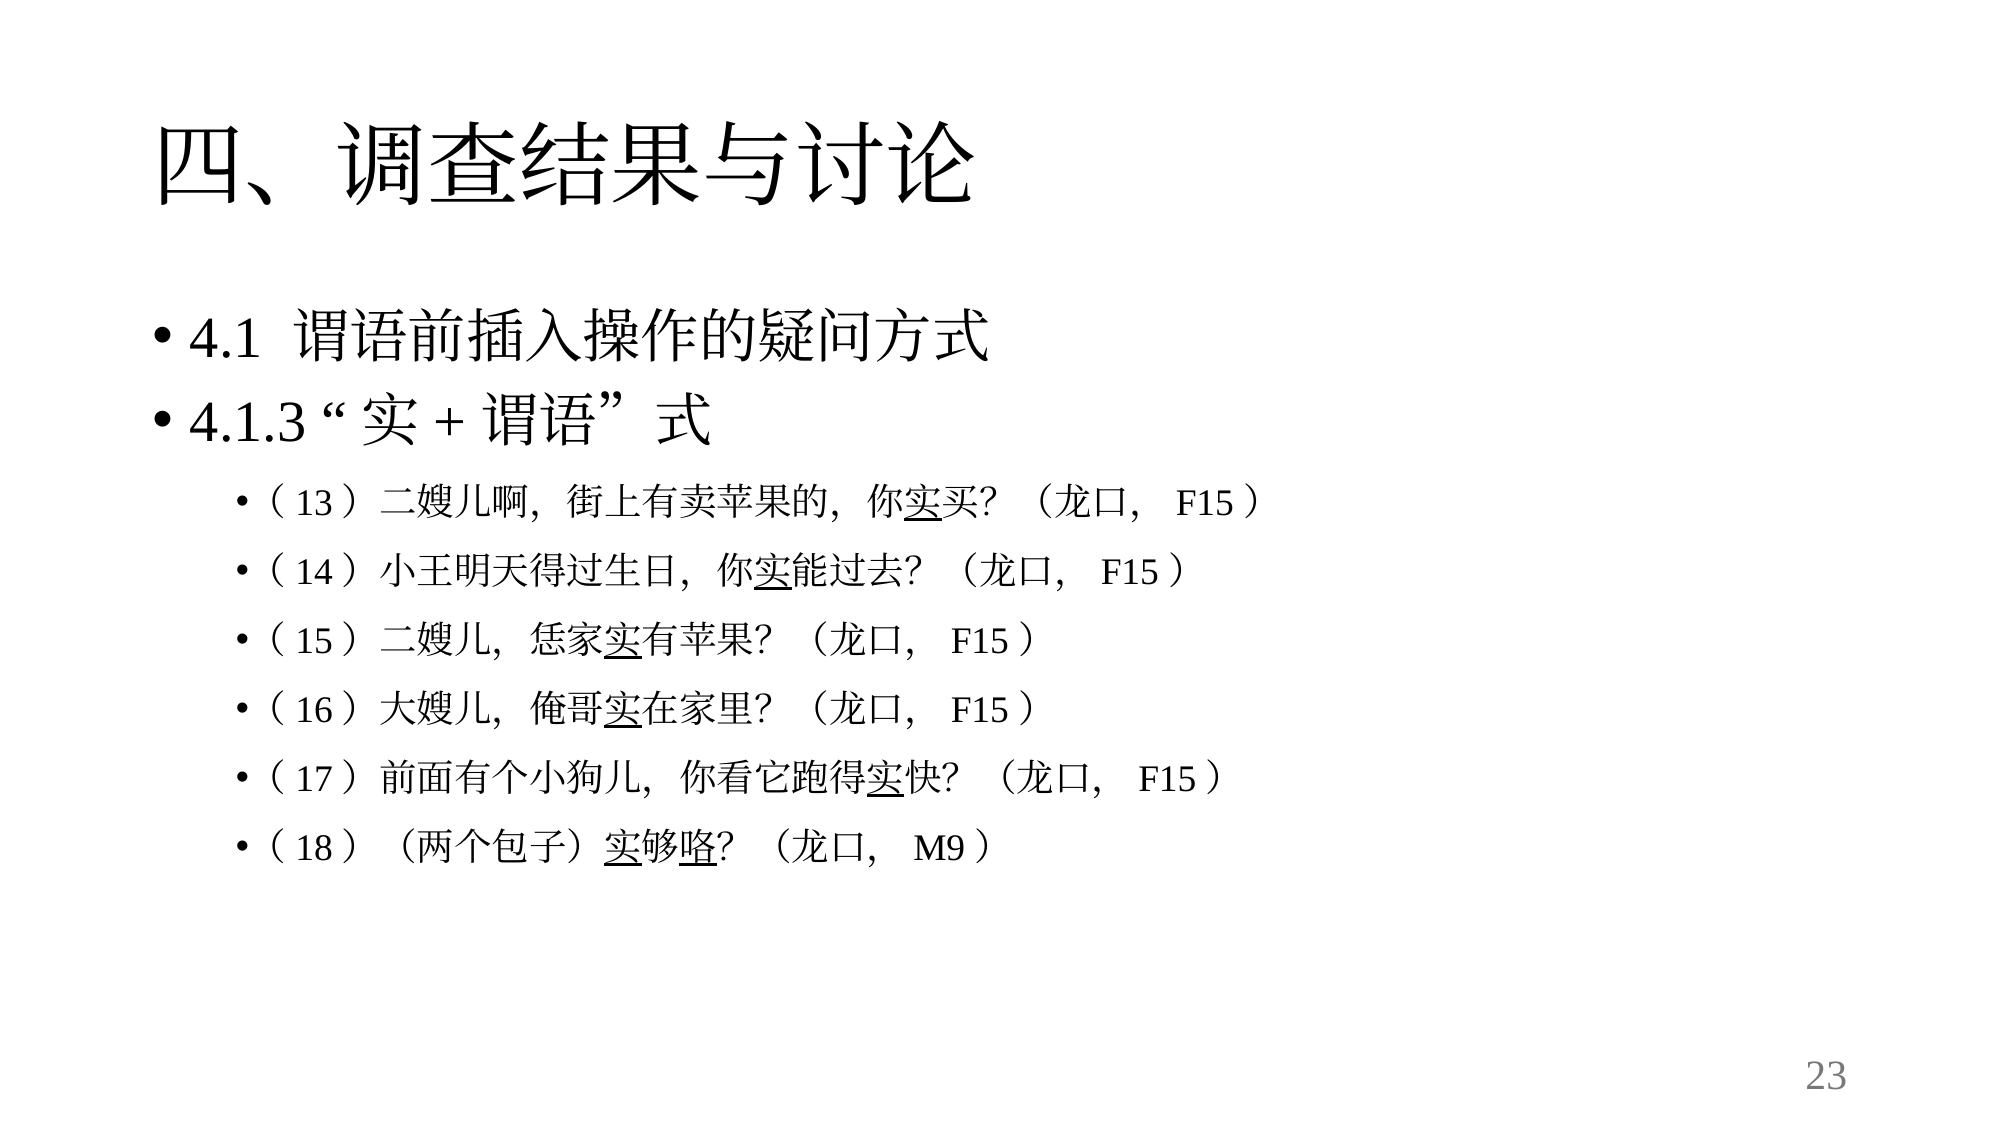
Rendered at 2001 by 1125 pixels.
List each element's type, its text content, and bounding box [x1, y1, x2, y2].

title 四、调查结果与讨论 [137, 59, 1863, 278]
list 4.1 谓语前插入操作的疑问方式 4.1.3 “实+谓语”式 （13）二嫂儿啊，街上有卖苹果的，你实买？（龙口，F15） （14）小王明天得过生日，你实能过去？（龙口，F15） （15）二嫂儿，恁家实有苹果？（龙口，F15） （16）大嫂儿，俺哥实在家里？（龙口，F15） （17）前面有个小狗儿，你看它跑得实快？（龙口，F15） （18）（两个包子）实够咯？（龙口，M9） [137, 299, 1863, 1014]
slide_number 23 [1412, 1042, 1863, 1103]
